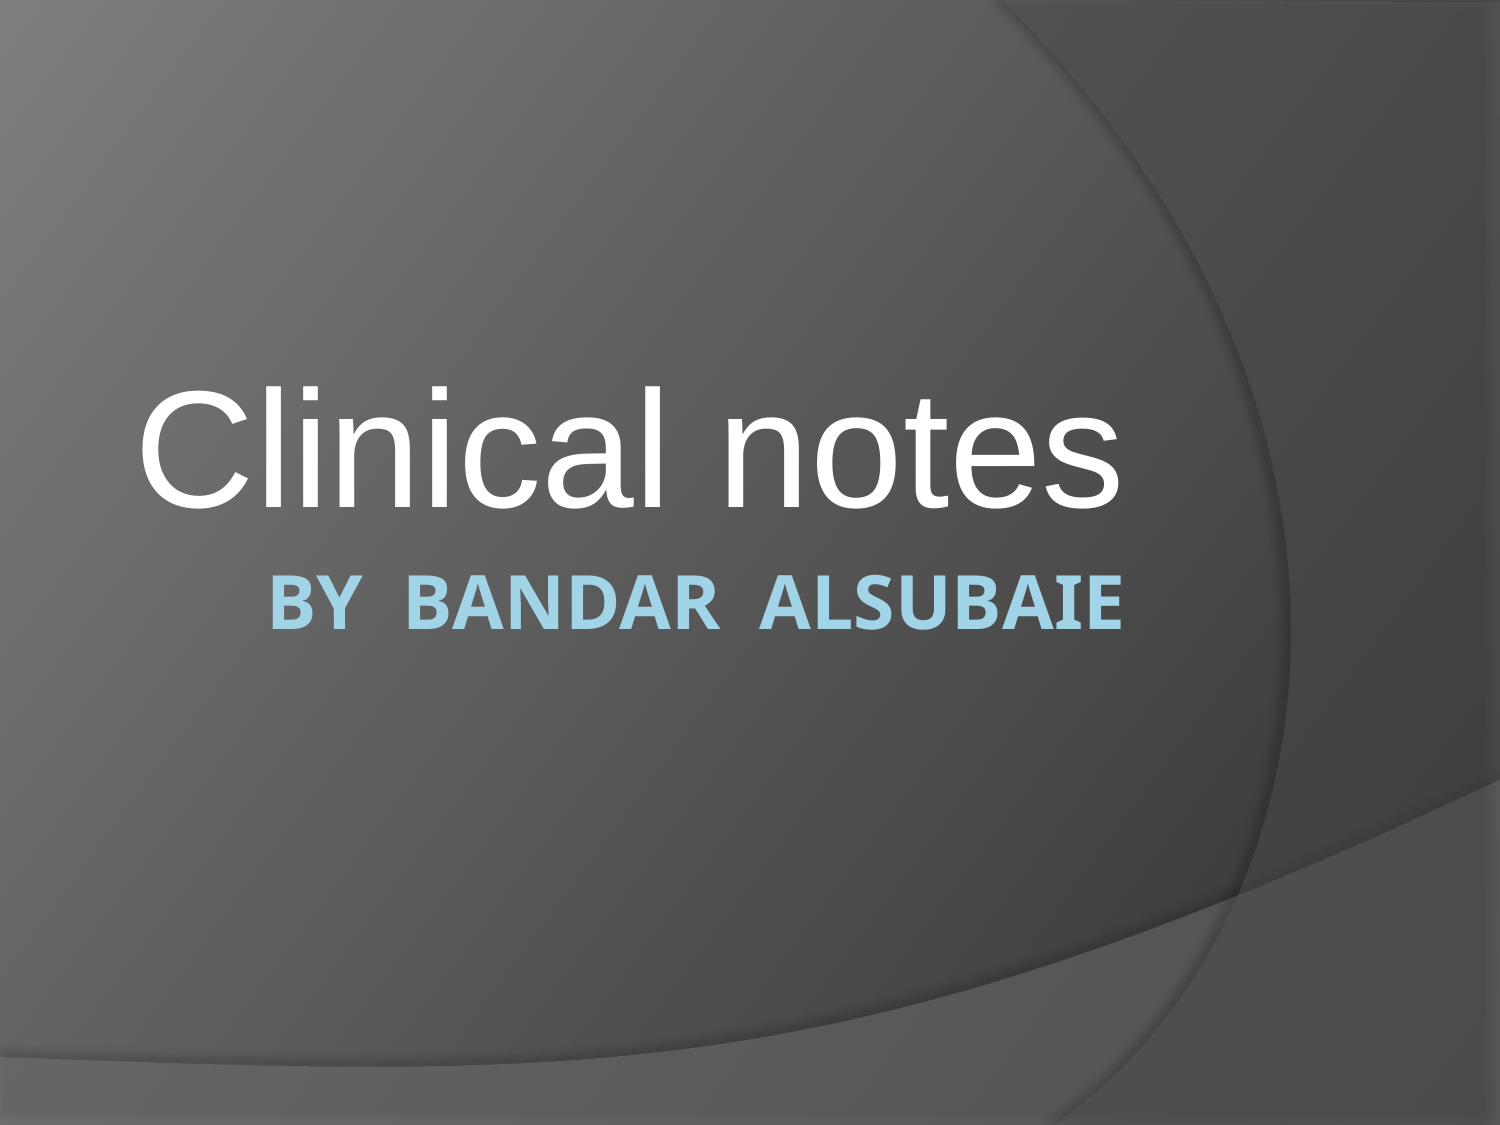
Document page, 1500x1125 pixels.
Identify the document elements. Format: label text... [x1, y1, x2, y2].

title By bandar alsubaie [70, 547, 1134, 925]
subtitle Clinical notes [71, 253, 1134, 541]
